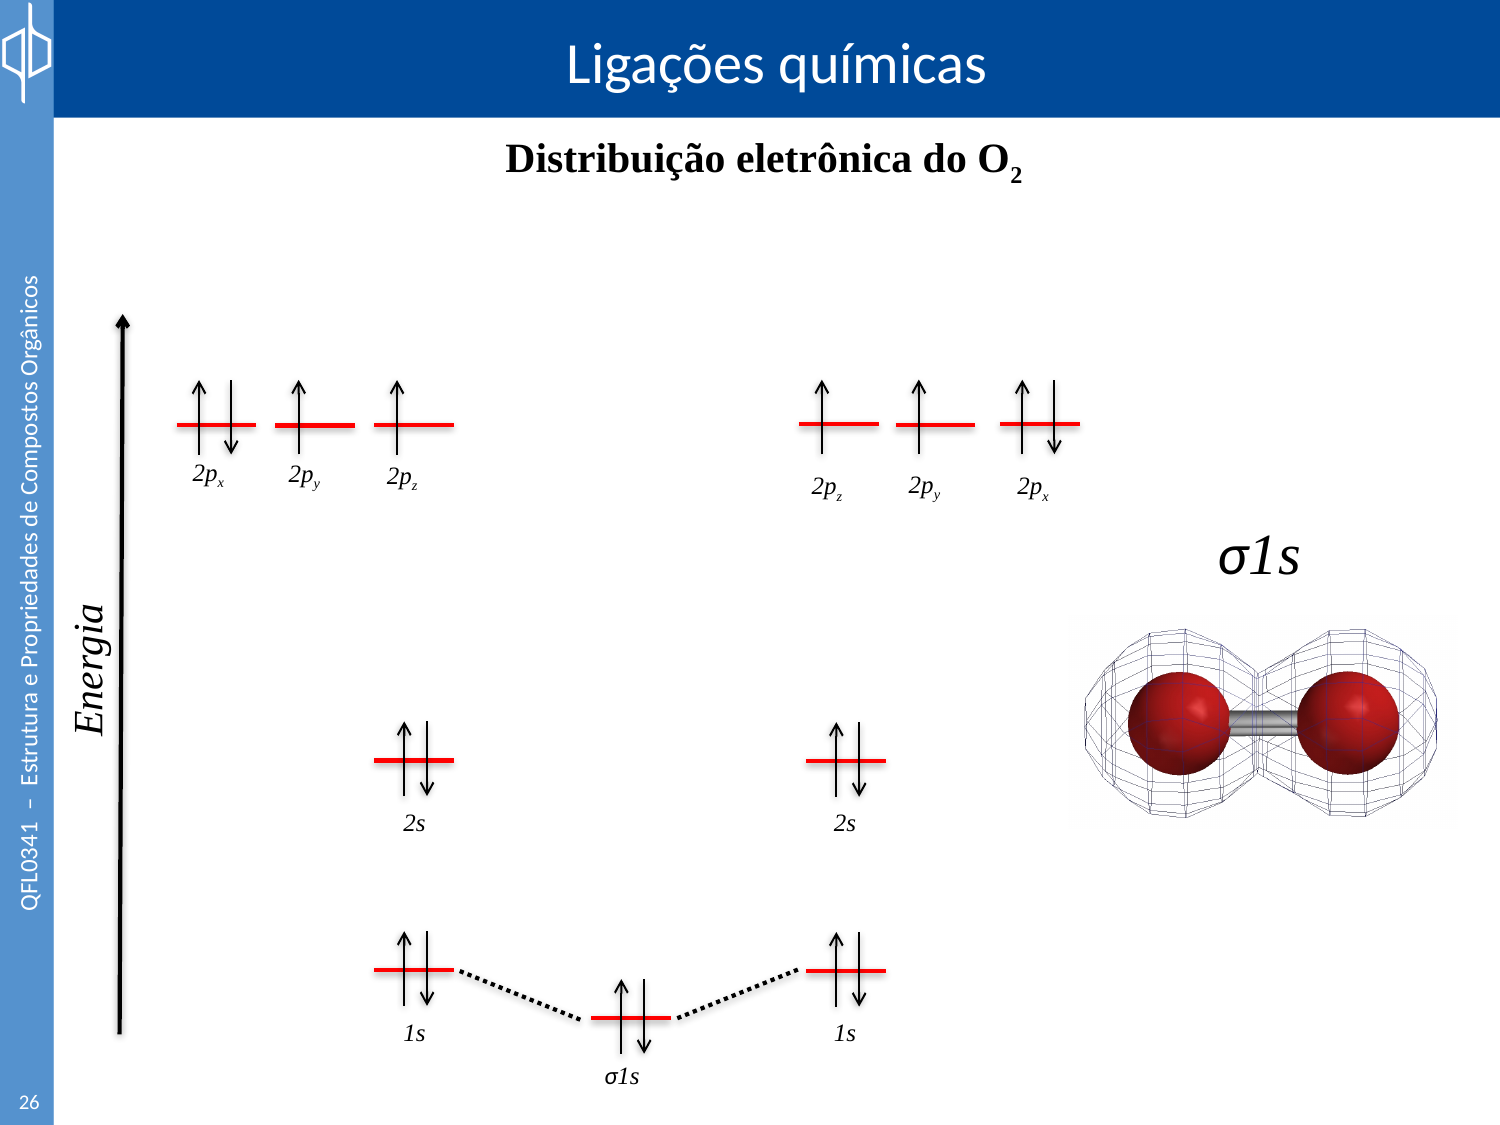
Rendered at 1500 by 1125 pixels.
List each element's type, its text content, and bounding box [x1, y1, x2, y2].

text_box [194, 441, 204, 458]
text_box 2pz [796, 455, 876, 512]
text_box 2py [273, 443, 353, 500]
text_box σ1s [1203, 494, 1348, 594]
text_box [677, 968, 801, 1019]
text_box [119, 313, 123, 1035]
text_box σ1s [589, 1046, 679, 1097]
text_box Energia [53, 601, 114, 752]
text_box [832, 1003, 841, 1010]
text_box 2py [893, 454, 973, 510]
text_box π2py [616, 1046, 626, 1058]
text_box 2s [388, 792, 450, 844]
text_box 1s [388, 1002, 450, 1054]
text_box Distribuição eletrônica do O2 [124, 123, 1415, 196]
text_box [459, 970, 584, 1021]
text_box 2px [177, 441, 257, 498]
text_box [293, 443, 303, 458]
picture [0, 0, 1500, 1125]
slide_number 26 [0, 1081, 55, 1121]
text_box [392, 445, 401, 458]
text_box 2s [819, 793, 881, 845]
text_box 2px [1002, 455, 1082, 512]
text_box 1s [819, 1003, 881, 1055]
text_box 2pz [372, 445, 451, 501]
title Ligações químicas [54, 0, 1500, 120]
